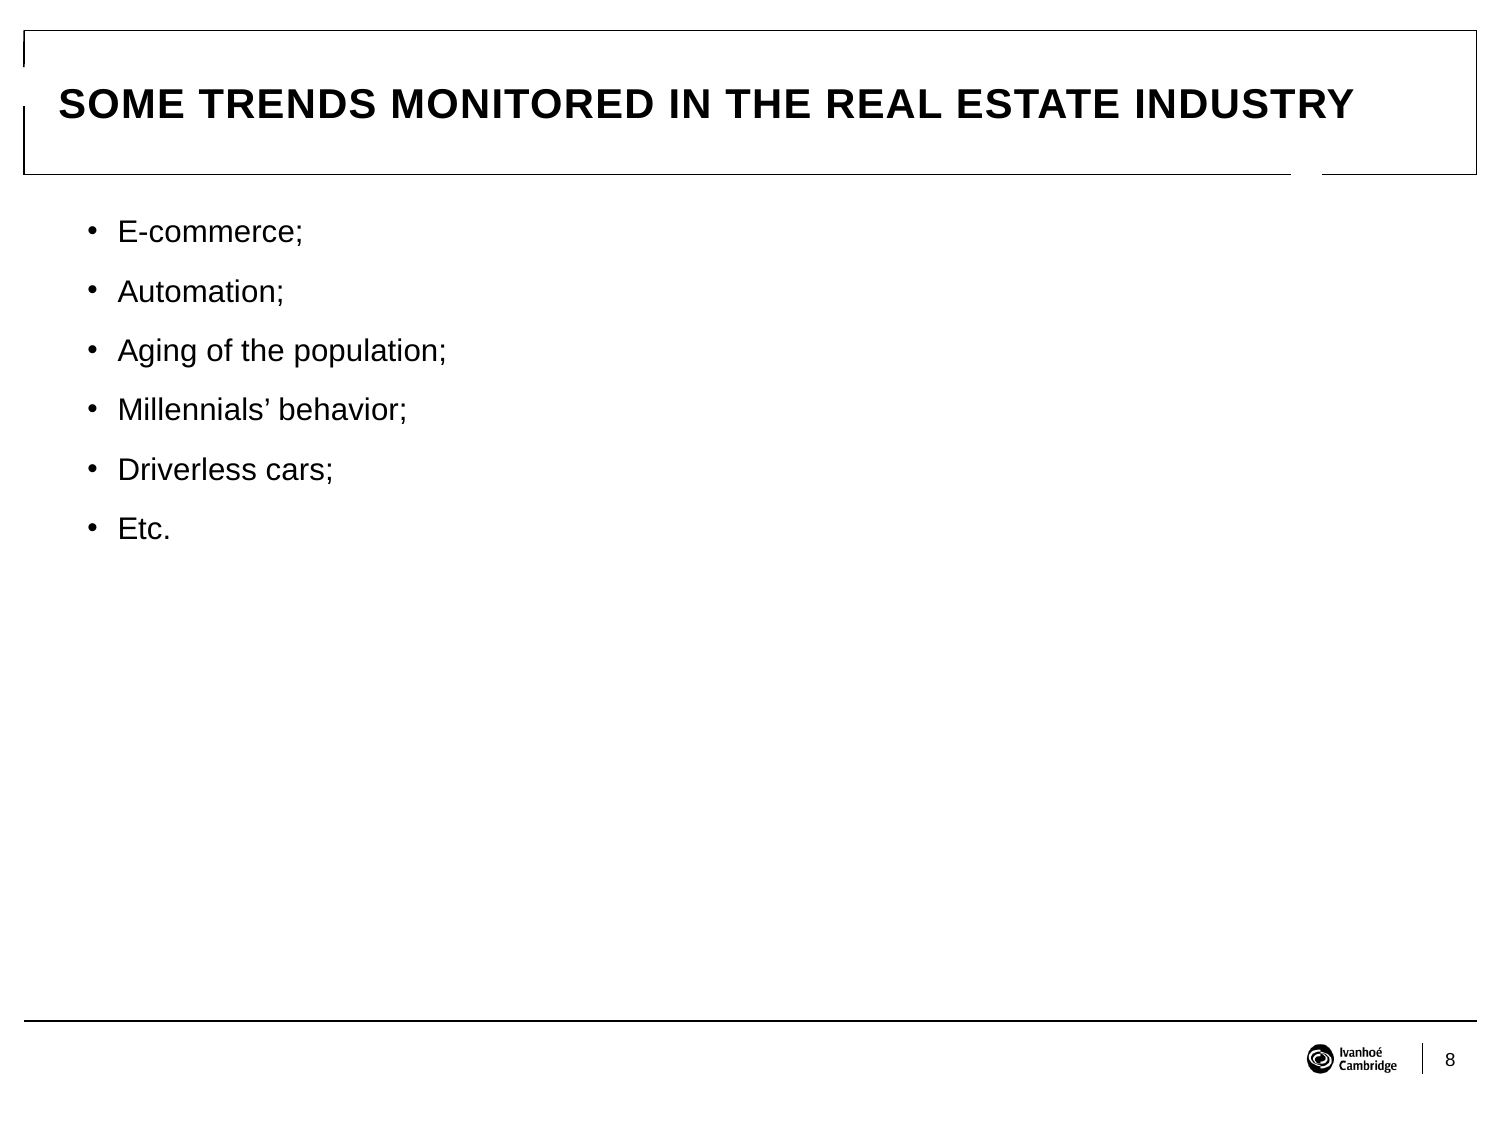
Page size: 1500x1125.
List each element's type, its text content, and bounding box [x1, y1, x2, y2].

picture [1280, 1029, 1423, 1088]
list E-commerce; Automation; Aging of the population; Millennials’ behavior; Driverless cars; Etc. [23, 176, 1477, 1021]
title Some trends monitored in the real estate industry [23, 30, 1477, 173]
